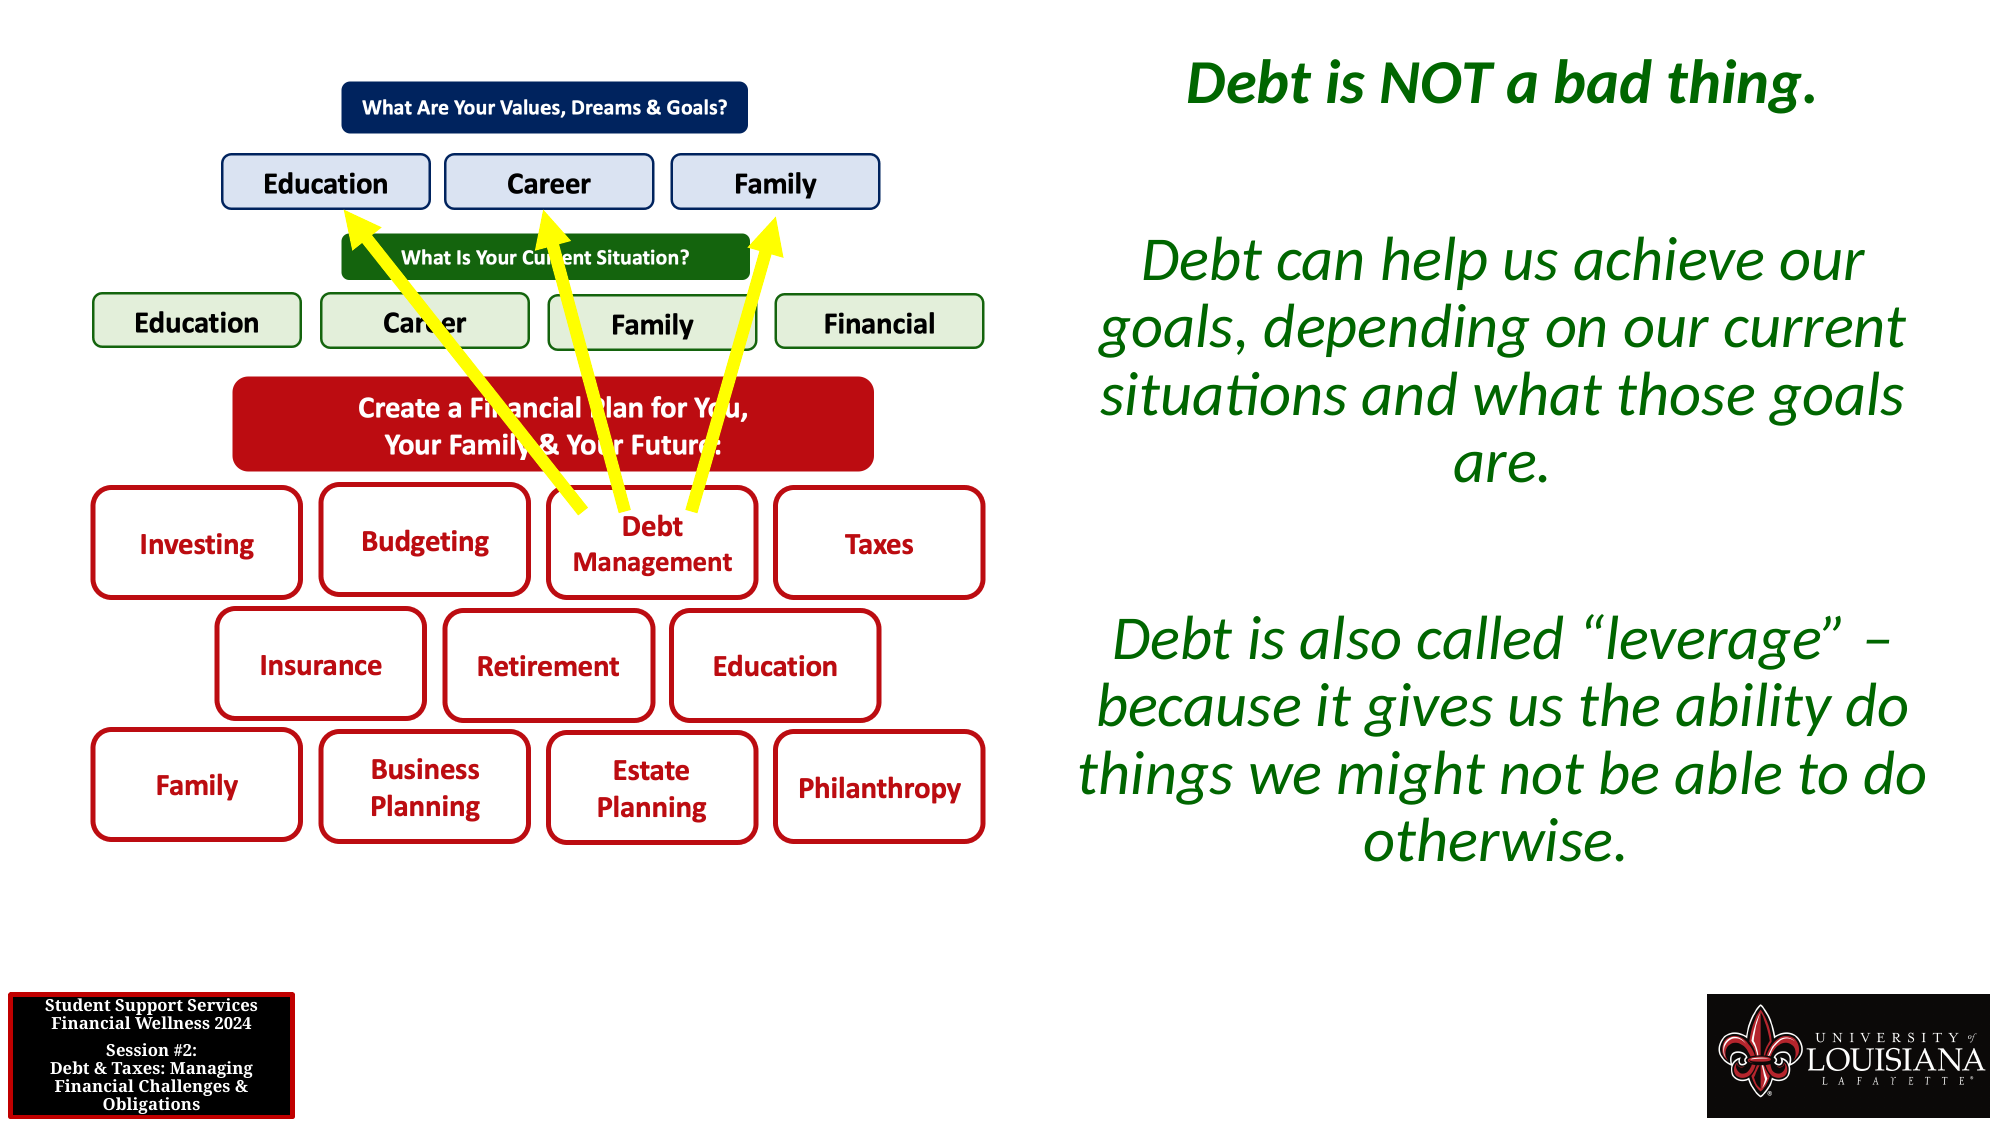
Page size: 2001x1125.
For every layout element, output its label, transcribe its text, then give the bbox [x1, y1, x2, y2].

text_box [543, 209, 625, 512]
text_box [343, 209, 543, 512]
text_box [691, 216, 776, 512]
picture [1707, 994, 1990, 1118]
picture [66, 63, 1020, 848]
text_box Debt is NOT a bad thing. Debt can help us achieve our goals, depending on our current situations and what those goals are. Debt is also called “leverage” – because it gives us the ability do things we might not be able to do otherwise. [1049, 42, 1957, 978]
